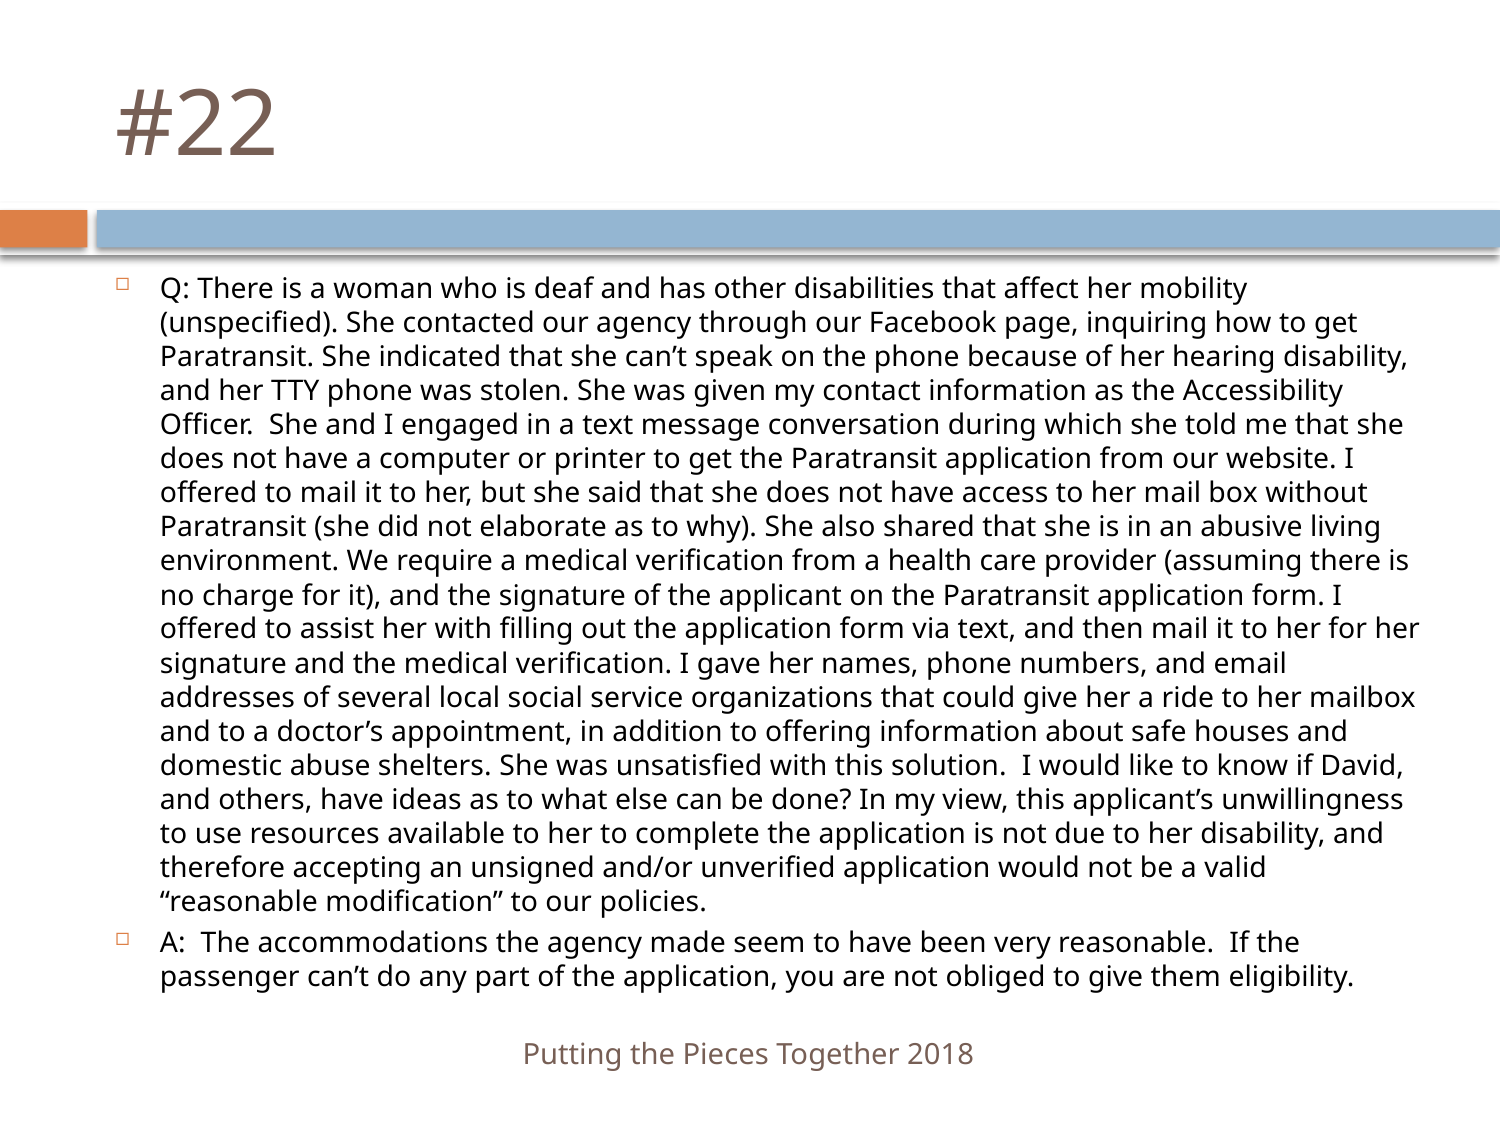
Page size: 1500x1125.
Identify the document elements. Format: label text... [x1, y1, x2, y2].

list Q: There is a woman who is deaf and has other disabilities that affect her mobility (unspecified). She contacted our agency through our Facebook page, inquiring how to get Paratransit. She indicated that she can’t speak on the phone because of her hearing disability, and her TTY phone was stolen. She was given my contact information as the Accessibility Officer. She and I engaged in a text message conversation during which she told me that she does not have a computer or printer to get the Paratransit application from our website. I offered to mail it to her, but she said that she does not have access to her mail box without Paratransit (she did not elaborate as to why). She also shared that she is in an abusive living environment. We require a medical verification from a health care provider (assuming there is no charge for it), and the signature of the applicant on the Paratransit application form. I offered to assist her with filling out the application form via text, and then mail it to her for her signature and the medical verification. I gave her names, phone numbers, and email addresses of several local social service organizations that could give her a ride to her mailbox and to a doctor’s appointment, in addition to offering information about safe houses and domestic abuse shelters. She was unsatisfied with this solution. I would like to know if David, and others, have ideas as to what else can be done? In my view, this applicant’s unwillingness to use resources available to her to complete the application is not due to her disability, and therefore accepting an unsigned and/or unverified application would not be a valid “reasonable modification” to our policies. A: The accommodations the agency made seem to have been very reasonable. If the passenger can’t do any part of the application, you are not obliged to give them eligibility. [100, 262, 1438, 1000]
footer Putting the Pieces Together 2018 [99, 1024, 990, 1085]
title #22 [100, 37, 1438, 200]
